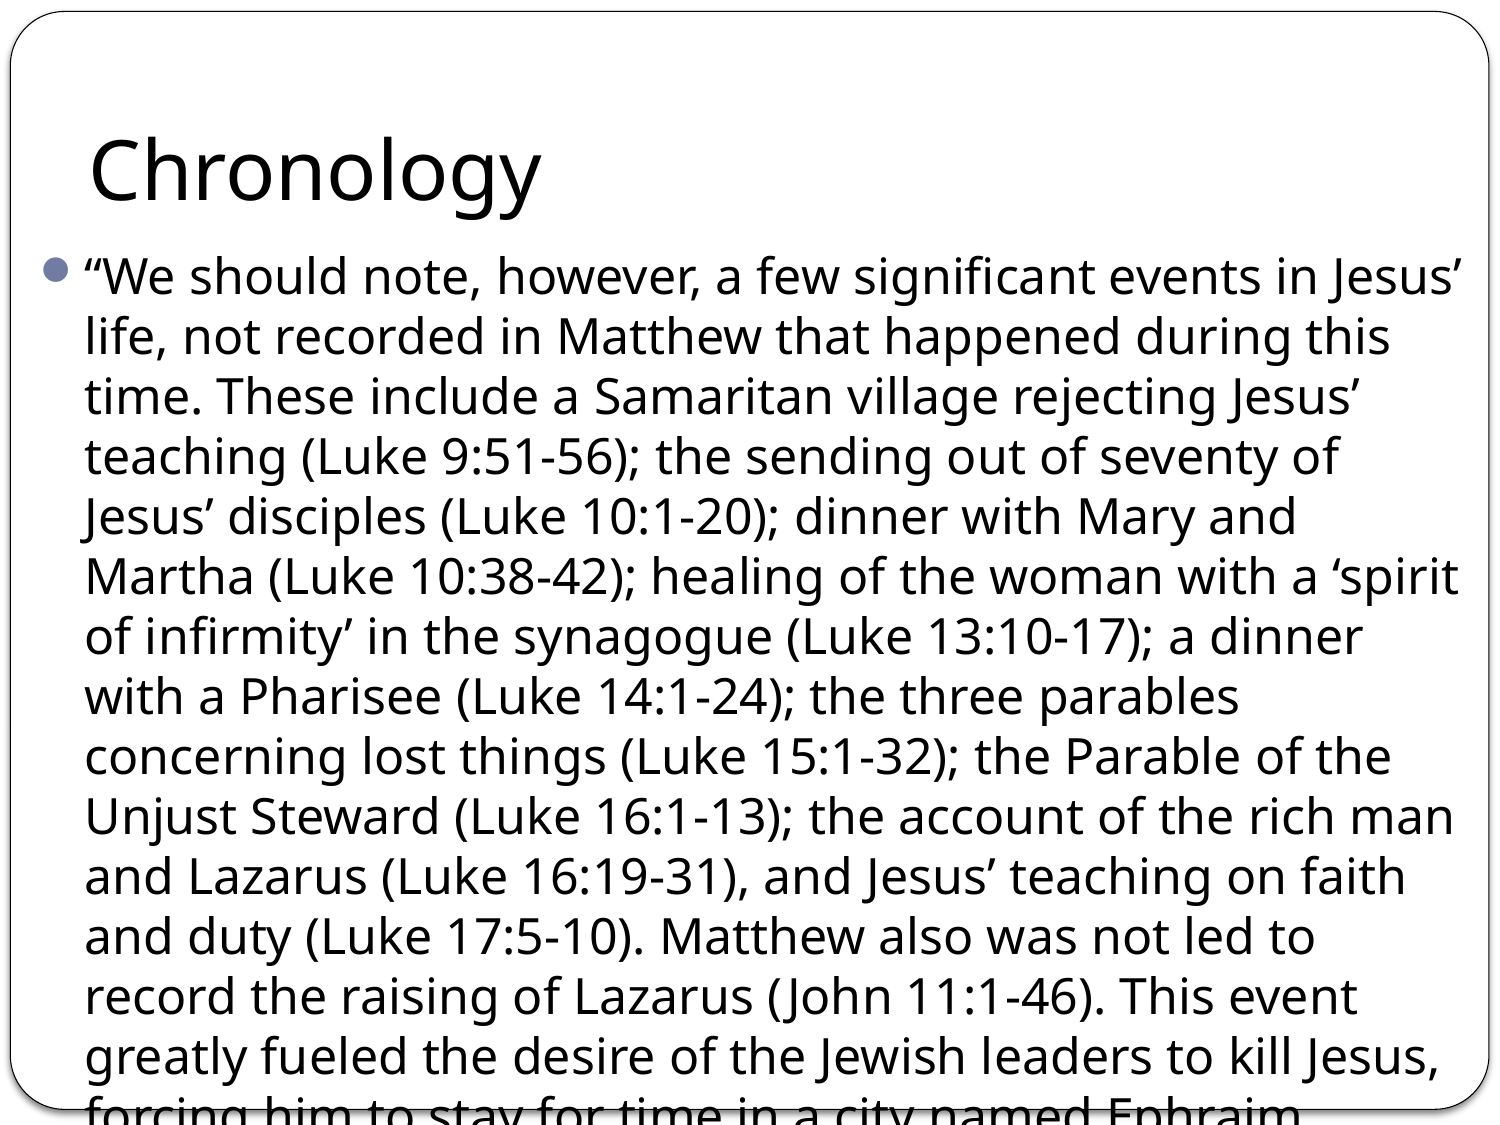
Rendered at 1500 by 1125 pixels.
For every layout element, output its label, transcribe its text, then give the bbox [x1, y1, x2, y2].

title Chronology [73, 21, 1426, 233]
list “We should note, however, a few significant events in Jesus’ life, not recorded in Matthew that happened during this time. These include a Samaritan village rejecting Jesus’ teaching (Luke 9:51-56); the sending out of seventy of Jesus’ disciples (Luke 10:1-20); dinner with Mary and Martha (Luke 10:38-42); healing of the woman with a ‘spirit of infirmity’ in the synagogue (Luke 13:10-17); a dinner with a Pharisee (Luke 14:1-24); the three parables concerning lost things (Luke 15:1-32); the Parable of the Unjust Steward (Luke 16:1-13); the account of the rich man and Lazarus (Luke 16:19-31), and Jesus’ teaching on faith and duty (Luke 17:5-10). Matthew also was not led to record the raising of Lazarus (John 11:1-46). This event greatly fueled the desire of the Jewish leaders to kill Jesus, forcing him to stay for time in a city named Ephraim, thought to have been east of Bethel (John 11:54).” (Kyle Pope, Matthew, Truth Commentaries, pages 597-598) [24, 237, 1479, 1125]
